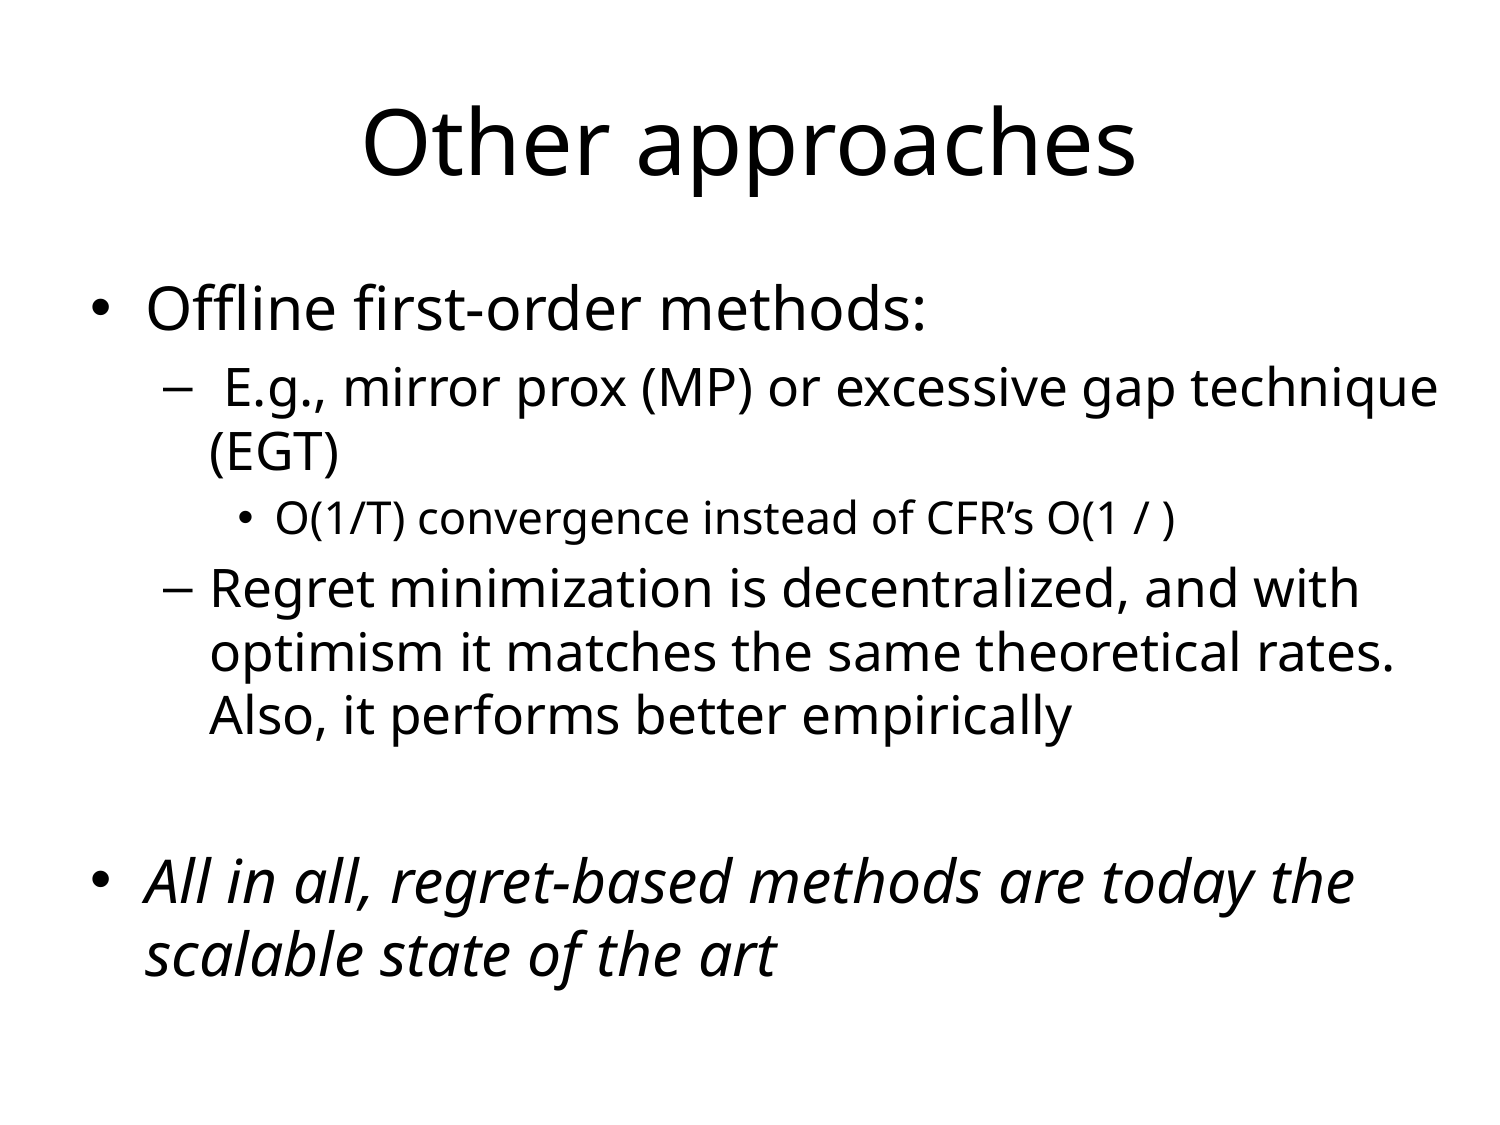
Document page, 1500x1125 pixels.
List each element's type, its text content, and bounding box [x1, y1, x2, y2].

title Other approaches [75, 45, 1425, 233]
